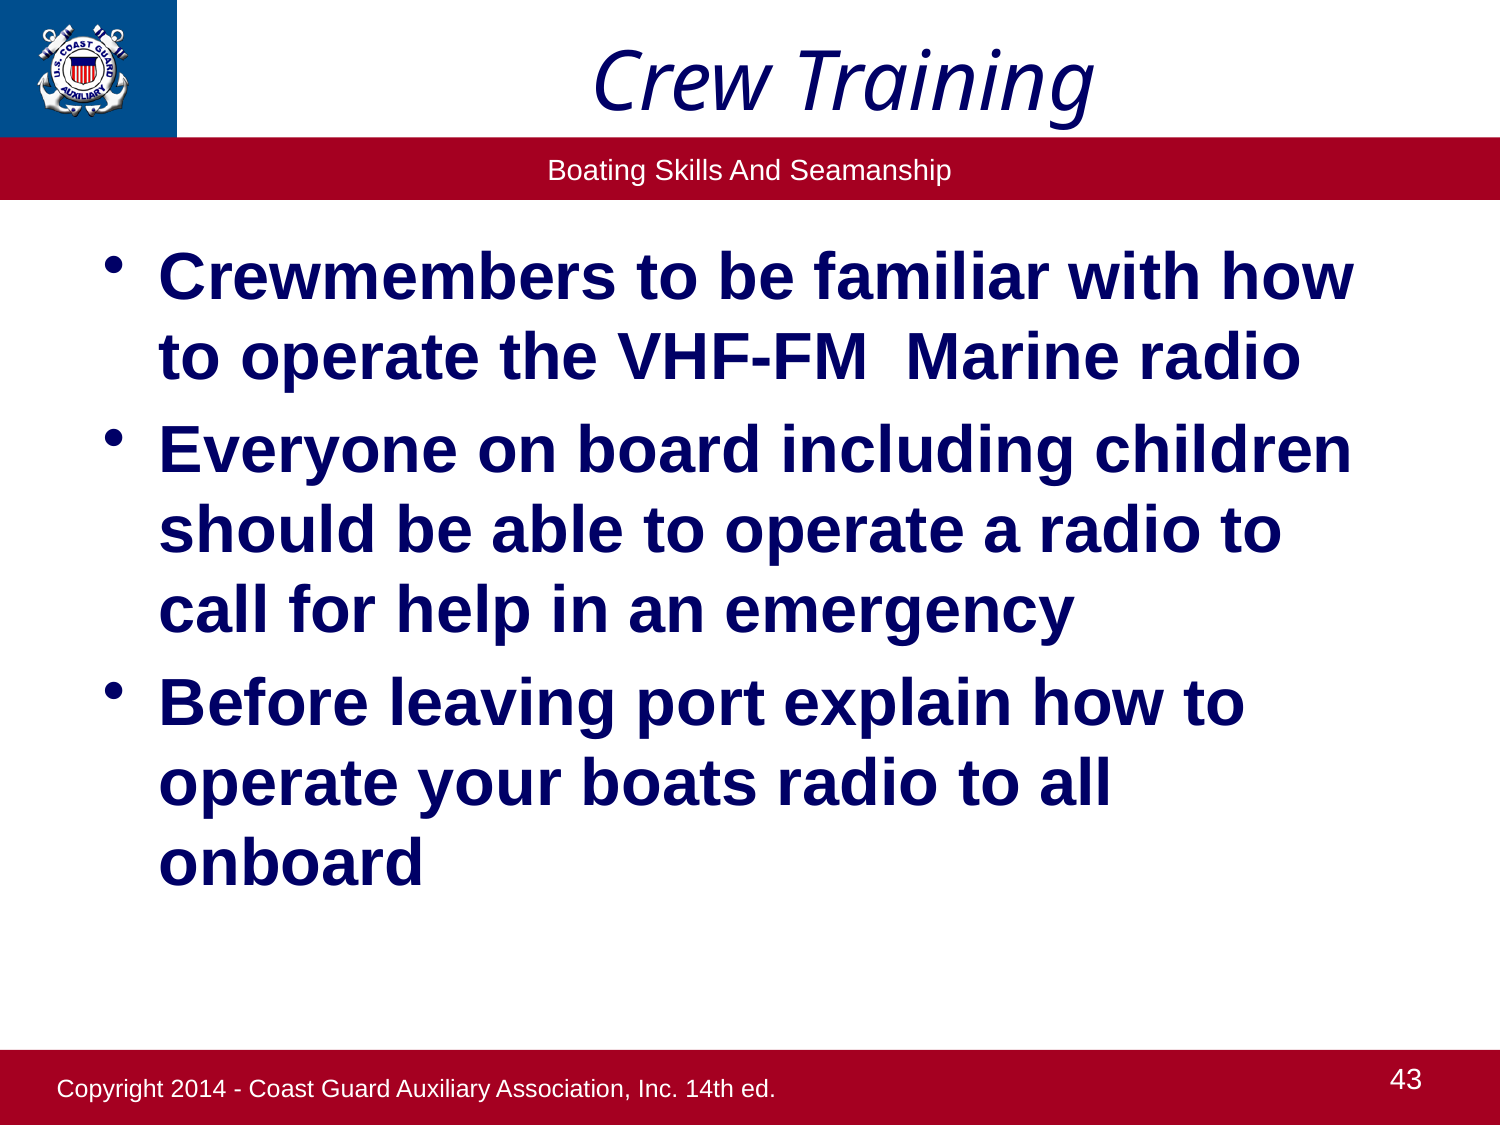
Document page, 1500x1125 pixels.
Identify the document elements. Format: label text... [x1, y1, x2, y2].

list Crewmembers to be familiar with how to operate the VHF-FM Marine radio Everyone on board including children should be able to operate a radio to call for help in an emergency Before leaving port explain how to operate your boats radio to all onboard [87, 224, 1413, 1038]
slide_number 43 [1124, 1027, 1438, 1104]
picture [0, 0, 177, 137]
title Crew Training [187, 24, 1500, 130]
